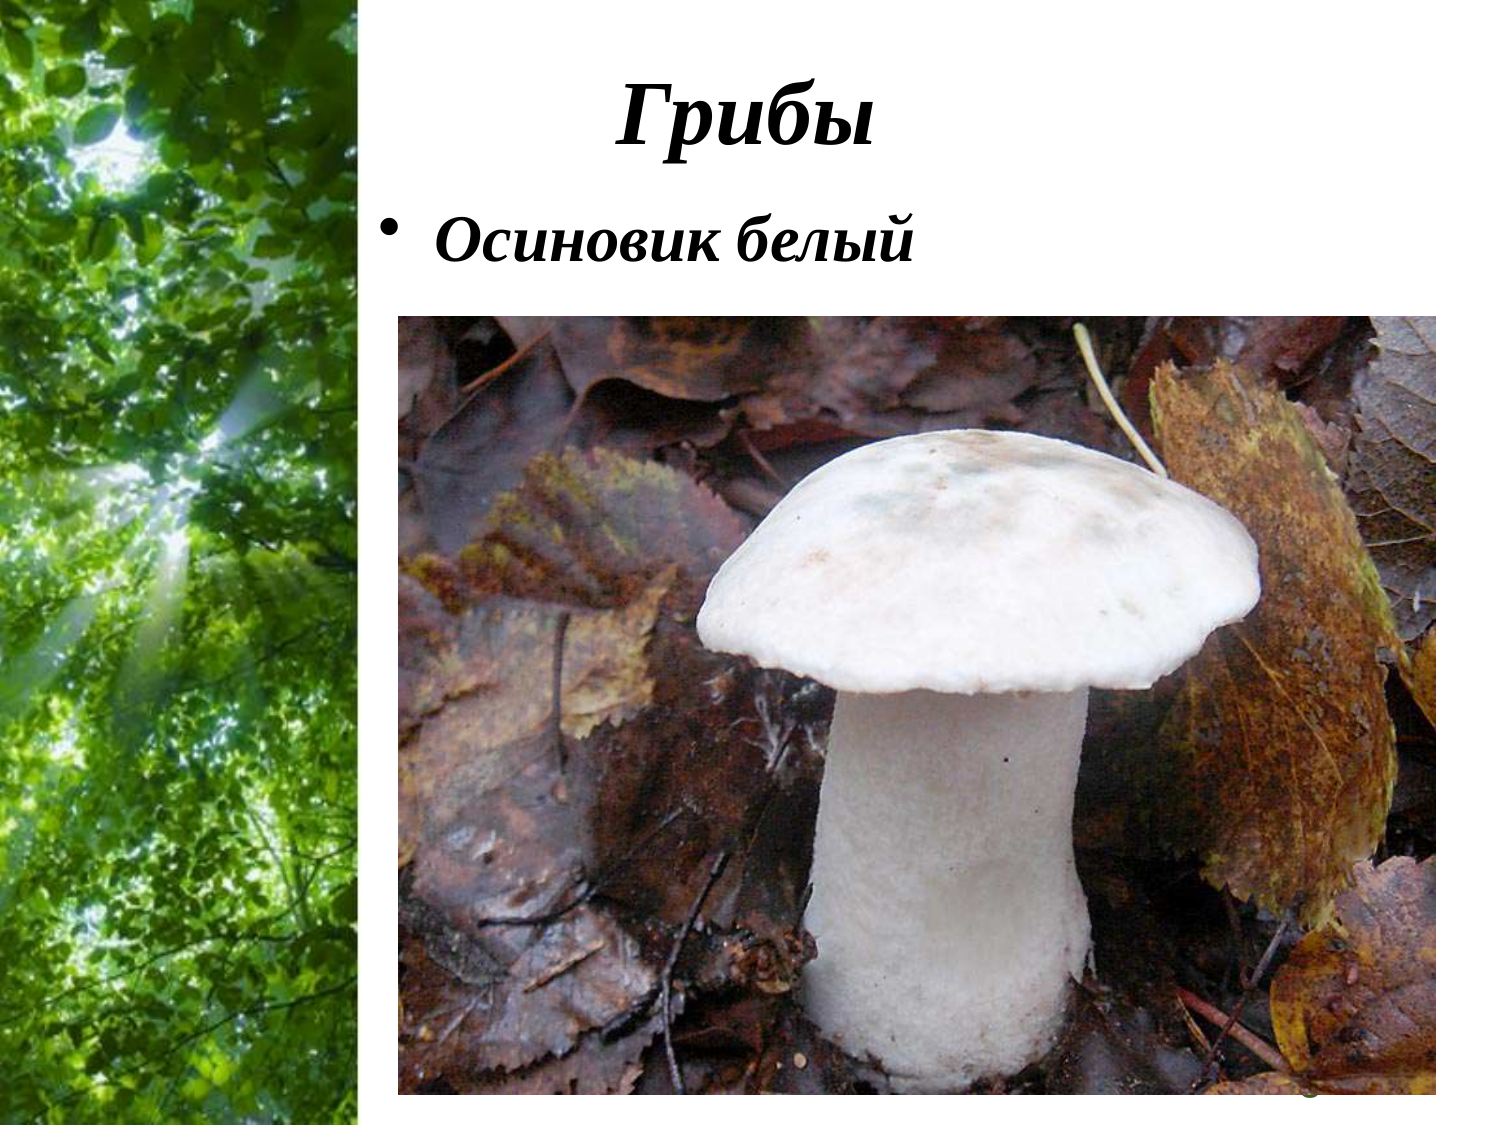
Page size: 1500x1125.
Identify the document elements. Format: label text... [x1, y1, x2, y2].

title Грибы [75, 45, 1418, 188]
picture [0, 0, 1500, 1125]
list Осиновик белый [363, 187, 1418, 324]
